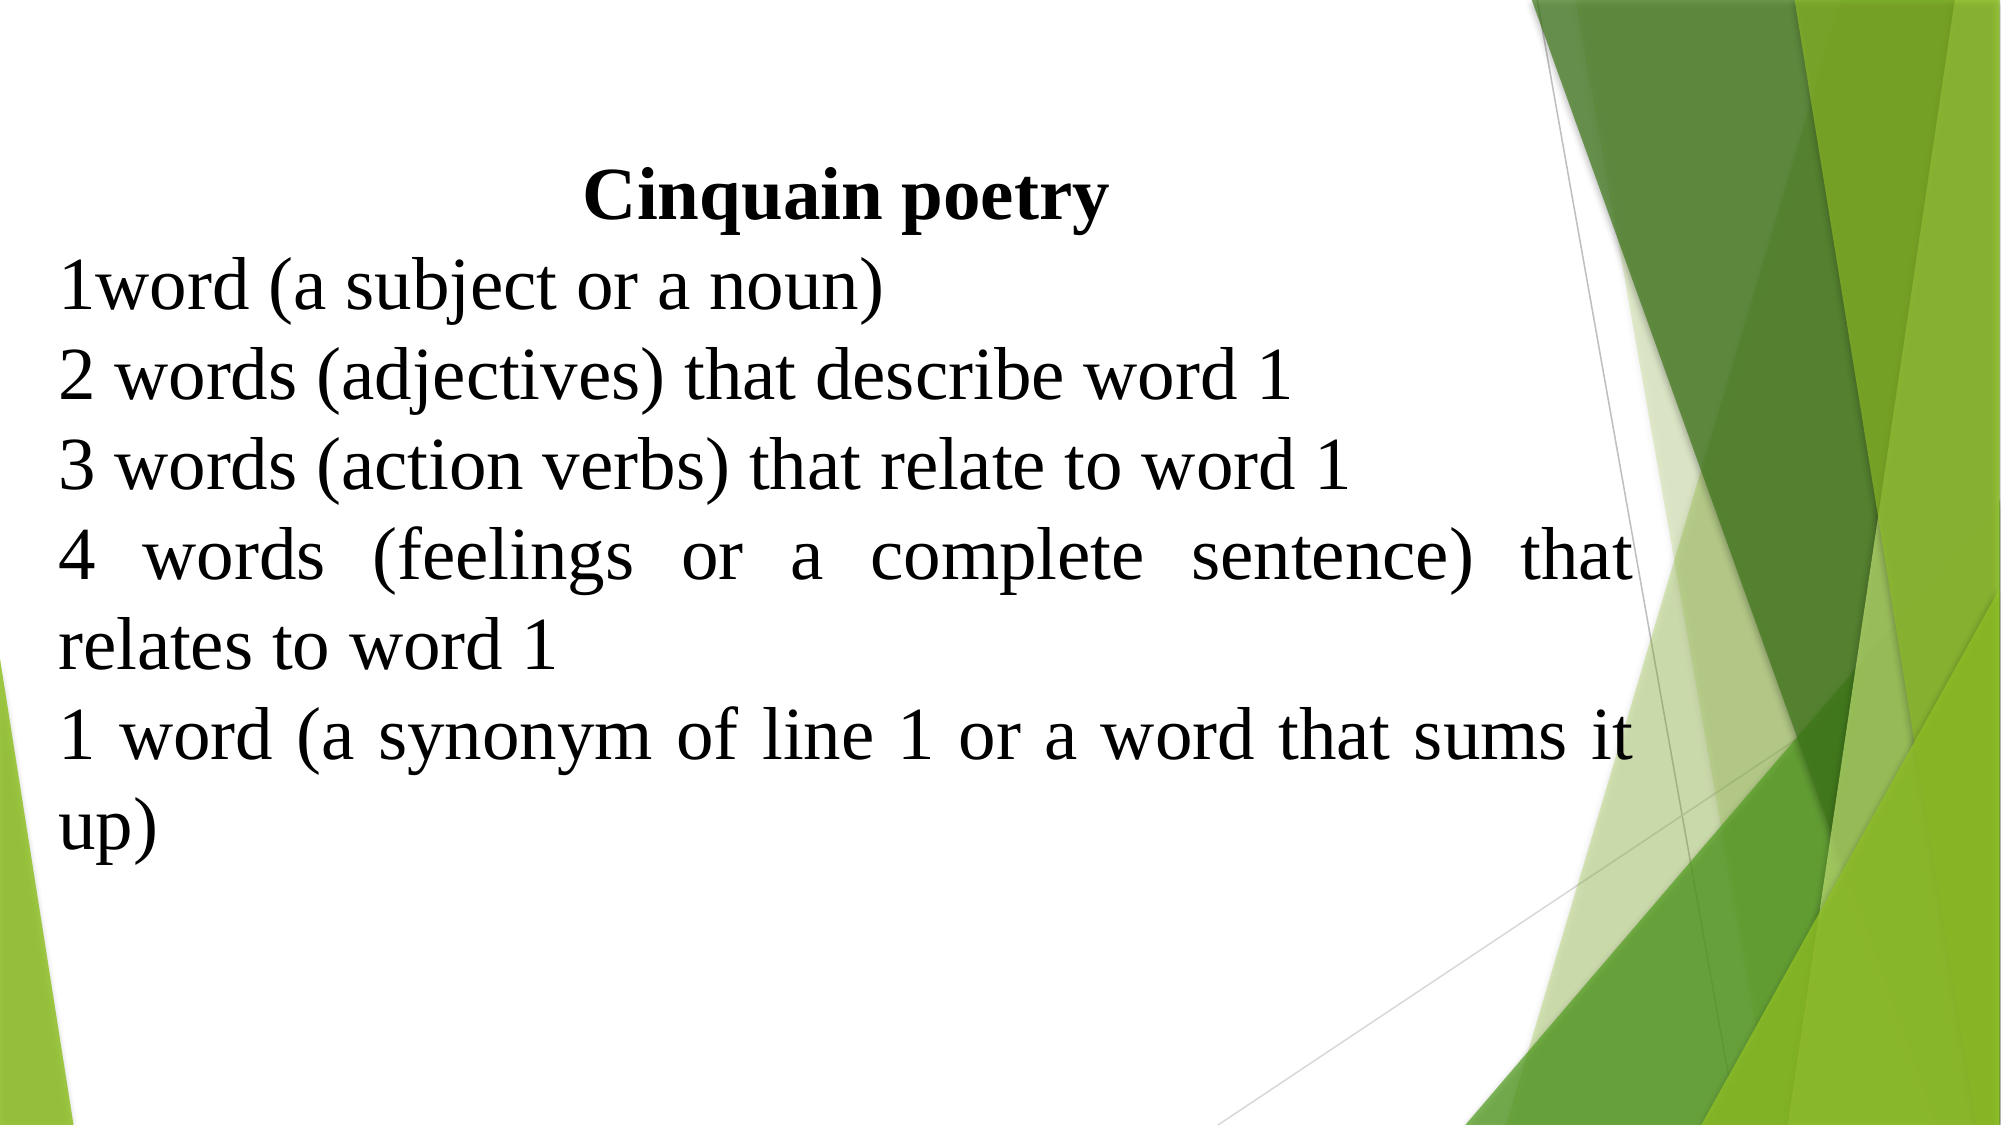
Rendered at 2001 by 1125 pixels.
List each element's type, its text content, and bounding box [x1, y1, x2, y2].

text_box Cinquain poetry 1word (a subject or a noun) 2 words (adjectives) that describe word 1 3 words (action verbs) that relate to word 1 4 words (feelings or a complete sentence) that relates to word 1 1 word (a synonym of line 1 or a word that sums it up) [43, 137, 1650, 873]
